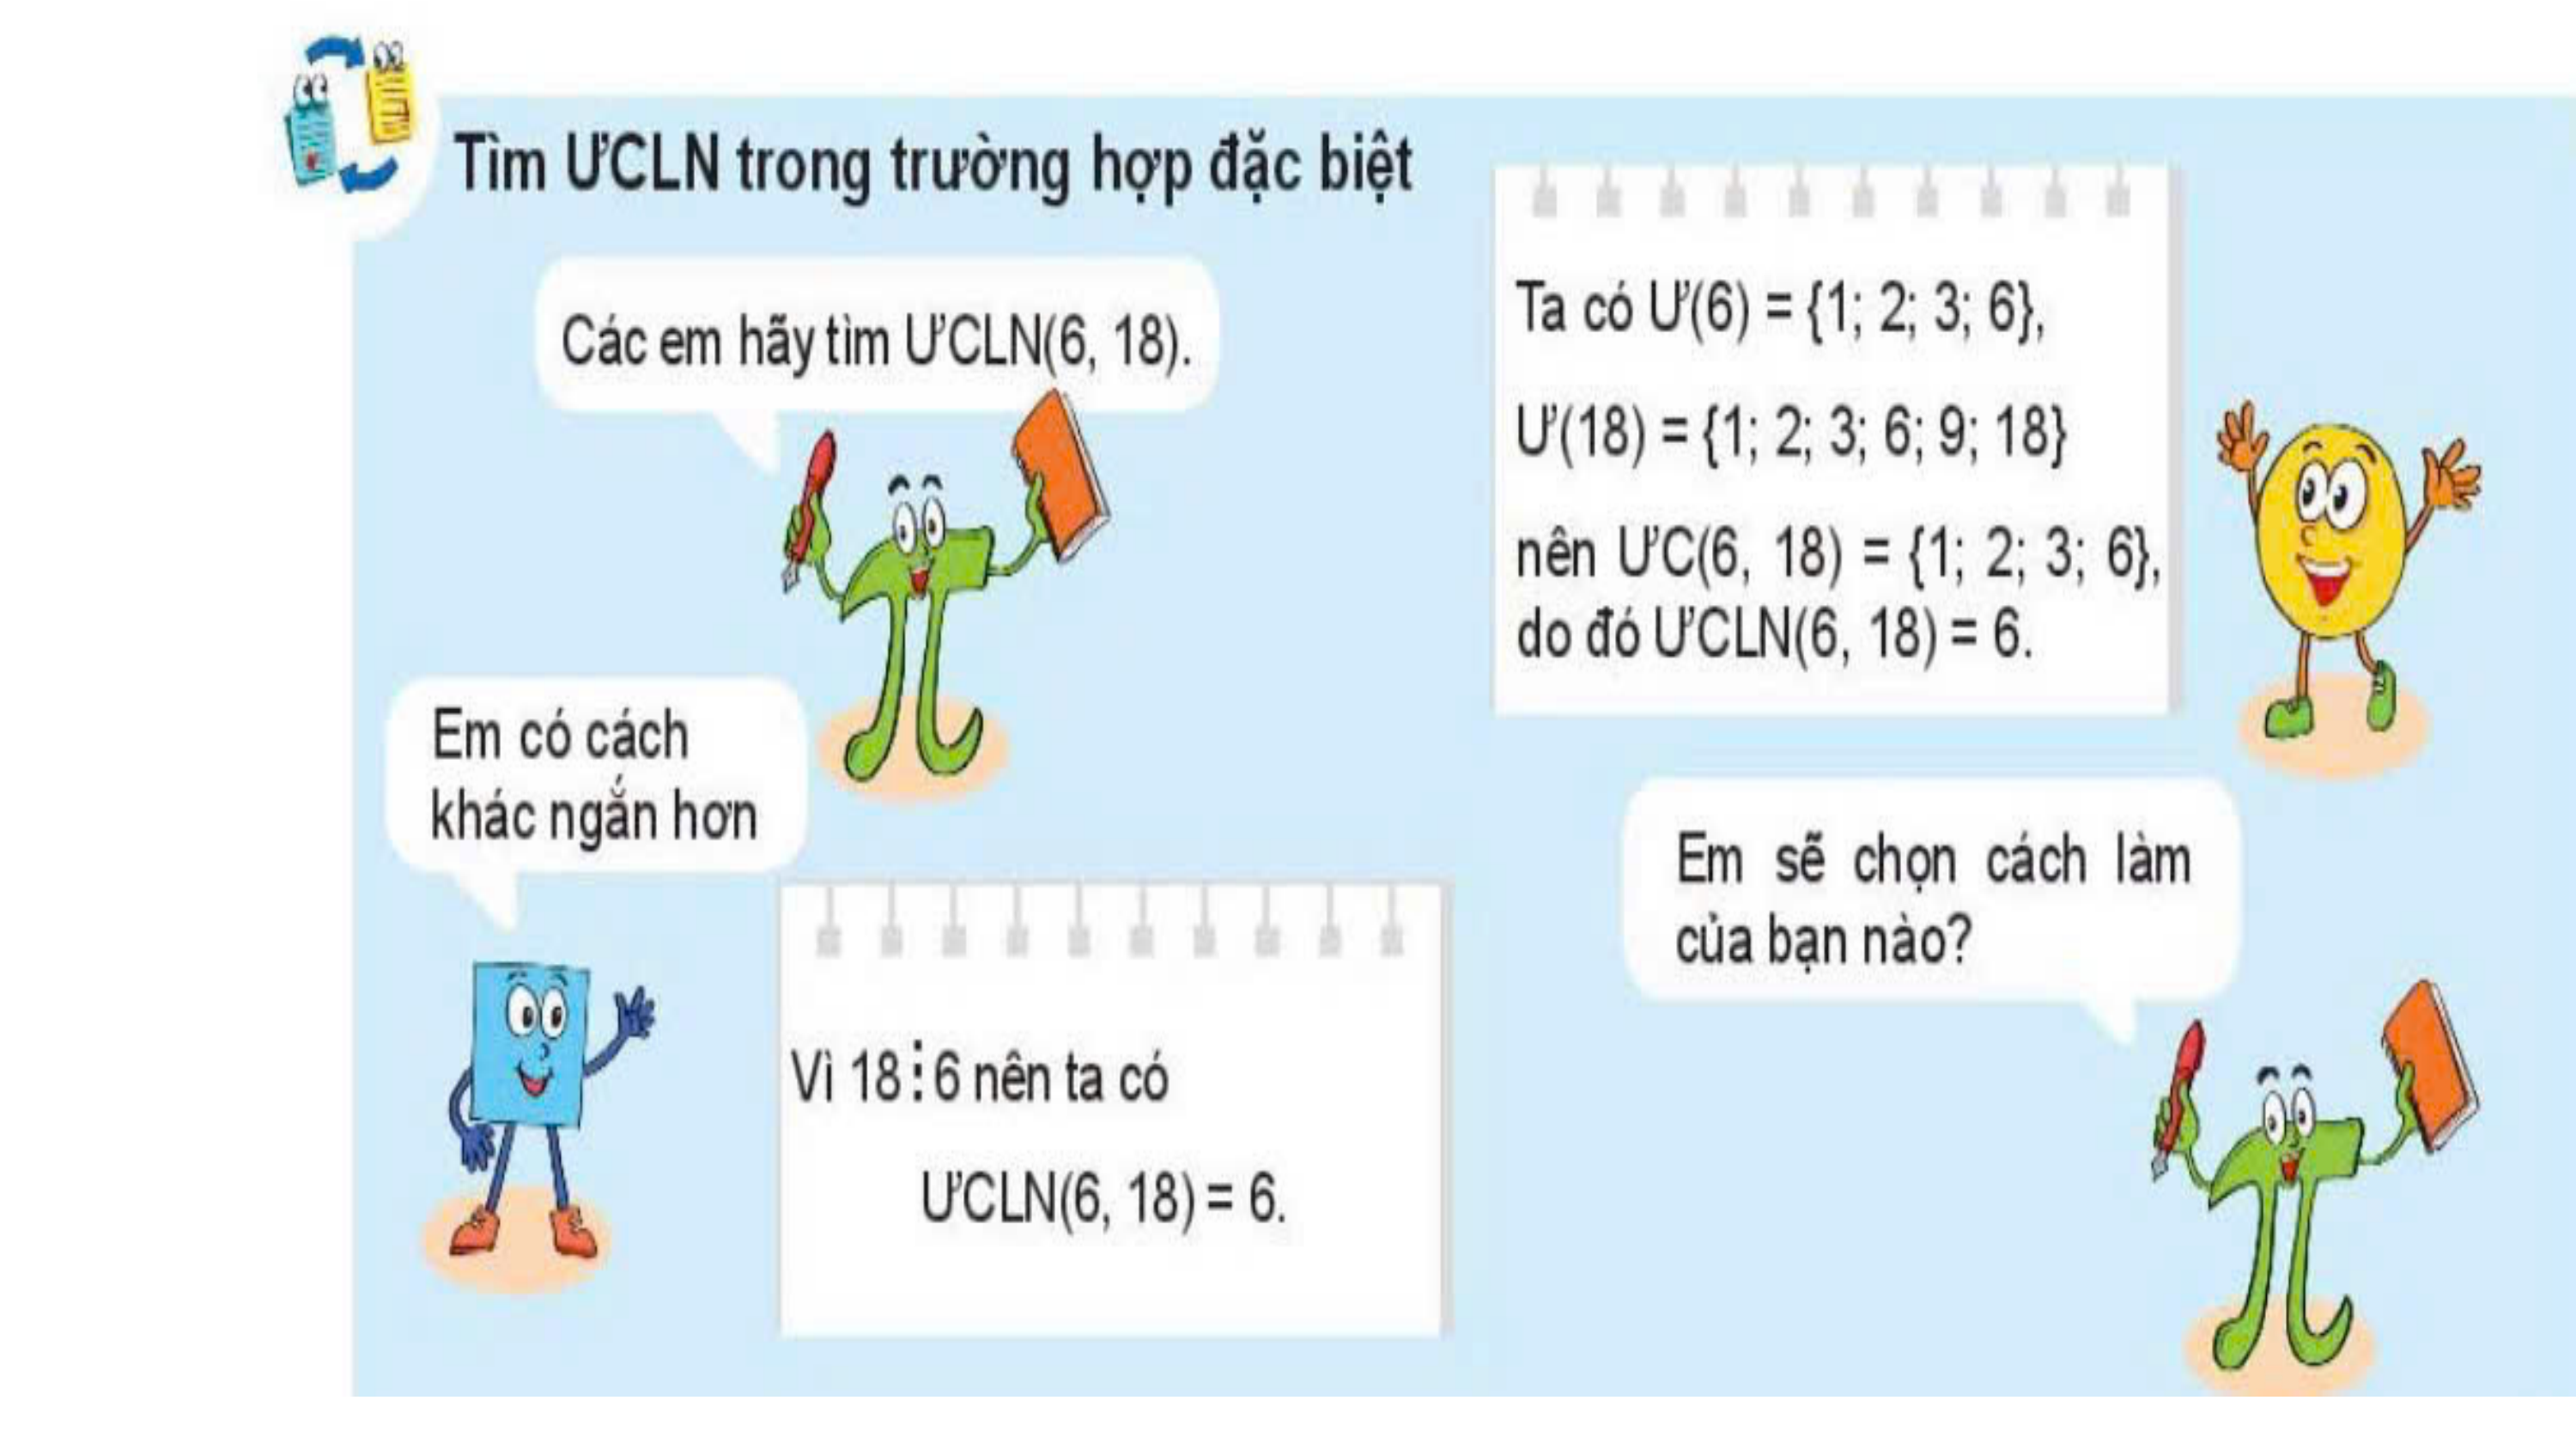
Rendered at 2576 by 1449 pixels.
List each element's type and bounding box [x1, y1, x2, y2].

list [191, 0, 2576, 1397]
